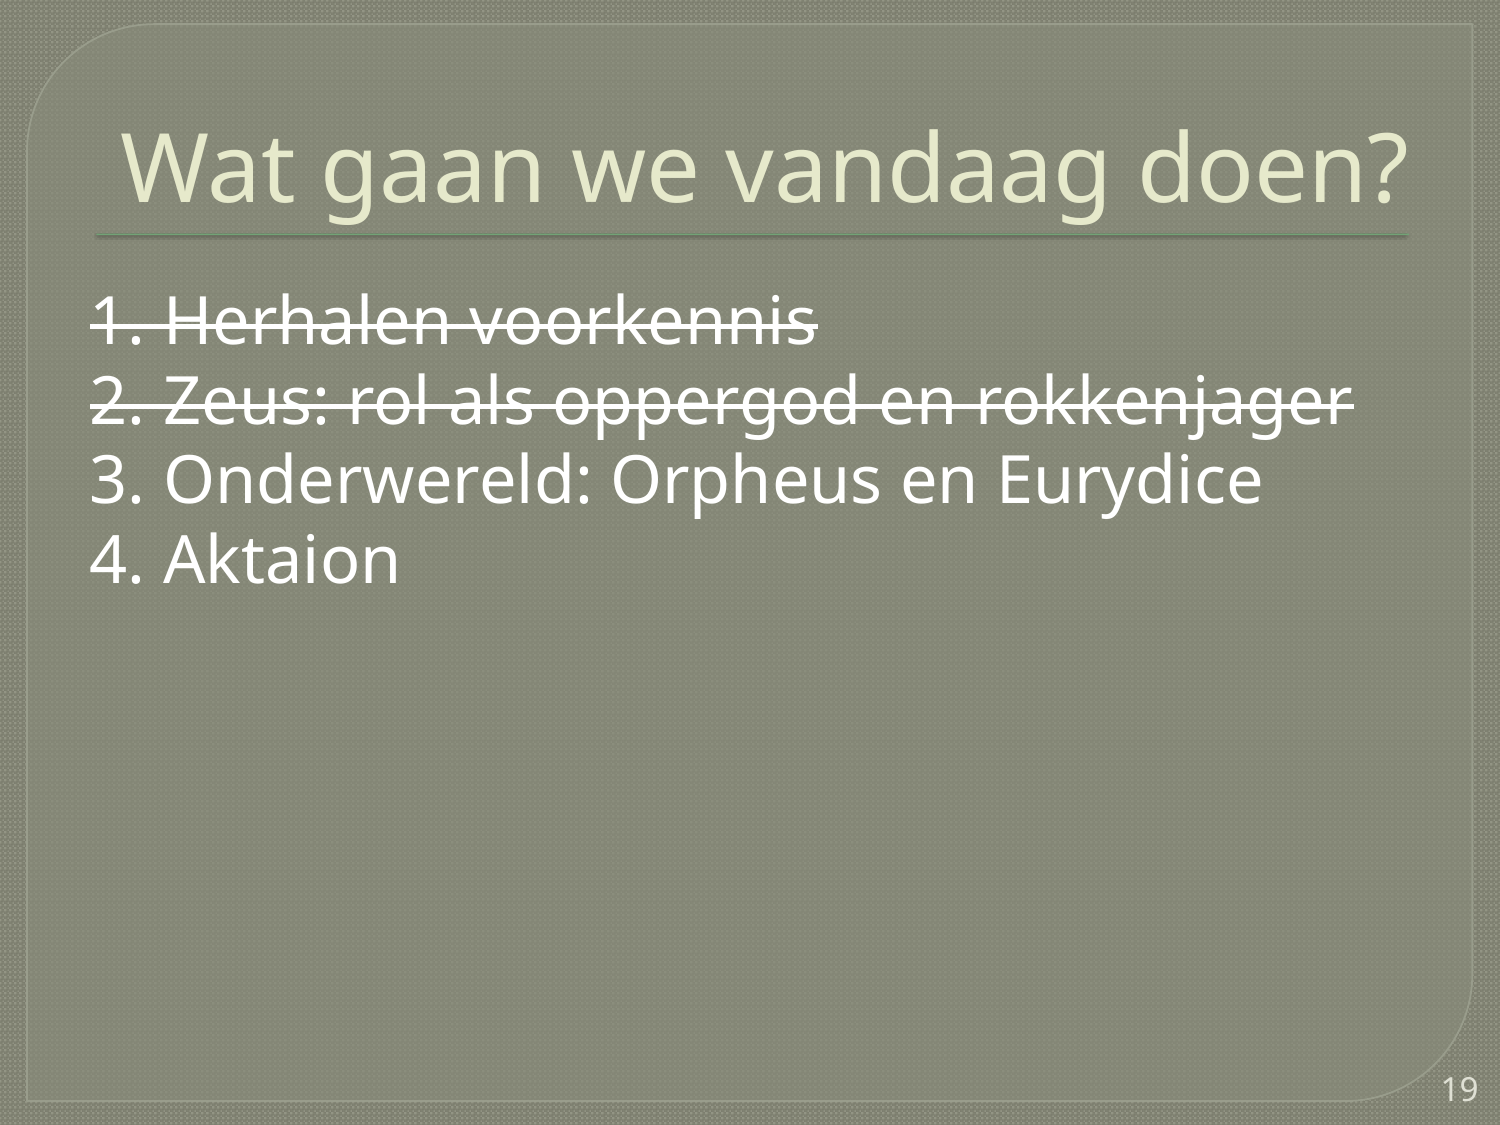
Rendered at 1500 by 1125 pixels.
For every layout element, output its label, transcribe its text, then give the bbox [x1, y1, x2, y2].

slide_number 19 [1417, 1068, 1494, 1114]
title Wat gaan we vandaag doen? [75, 41, 1425, 230]
list 1. Herhalen voorkennis 2. Zeus: rol als oppergod en rokkenjager 3. Onderwereld: Orpheus en Eurydice 4. Aktaion [75, 270, 1425, 1013]
